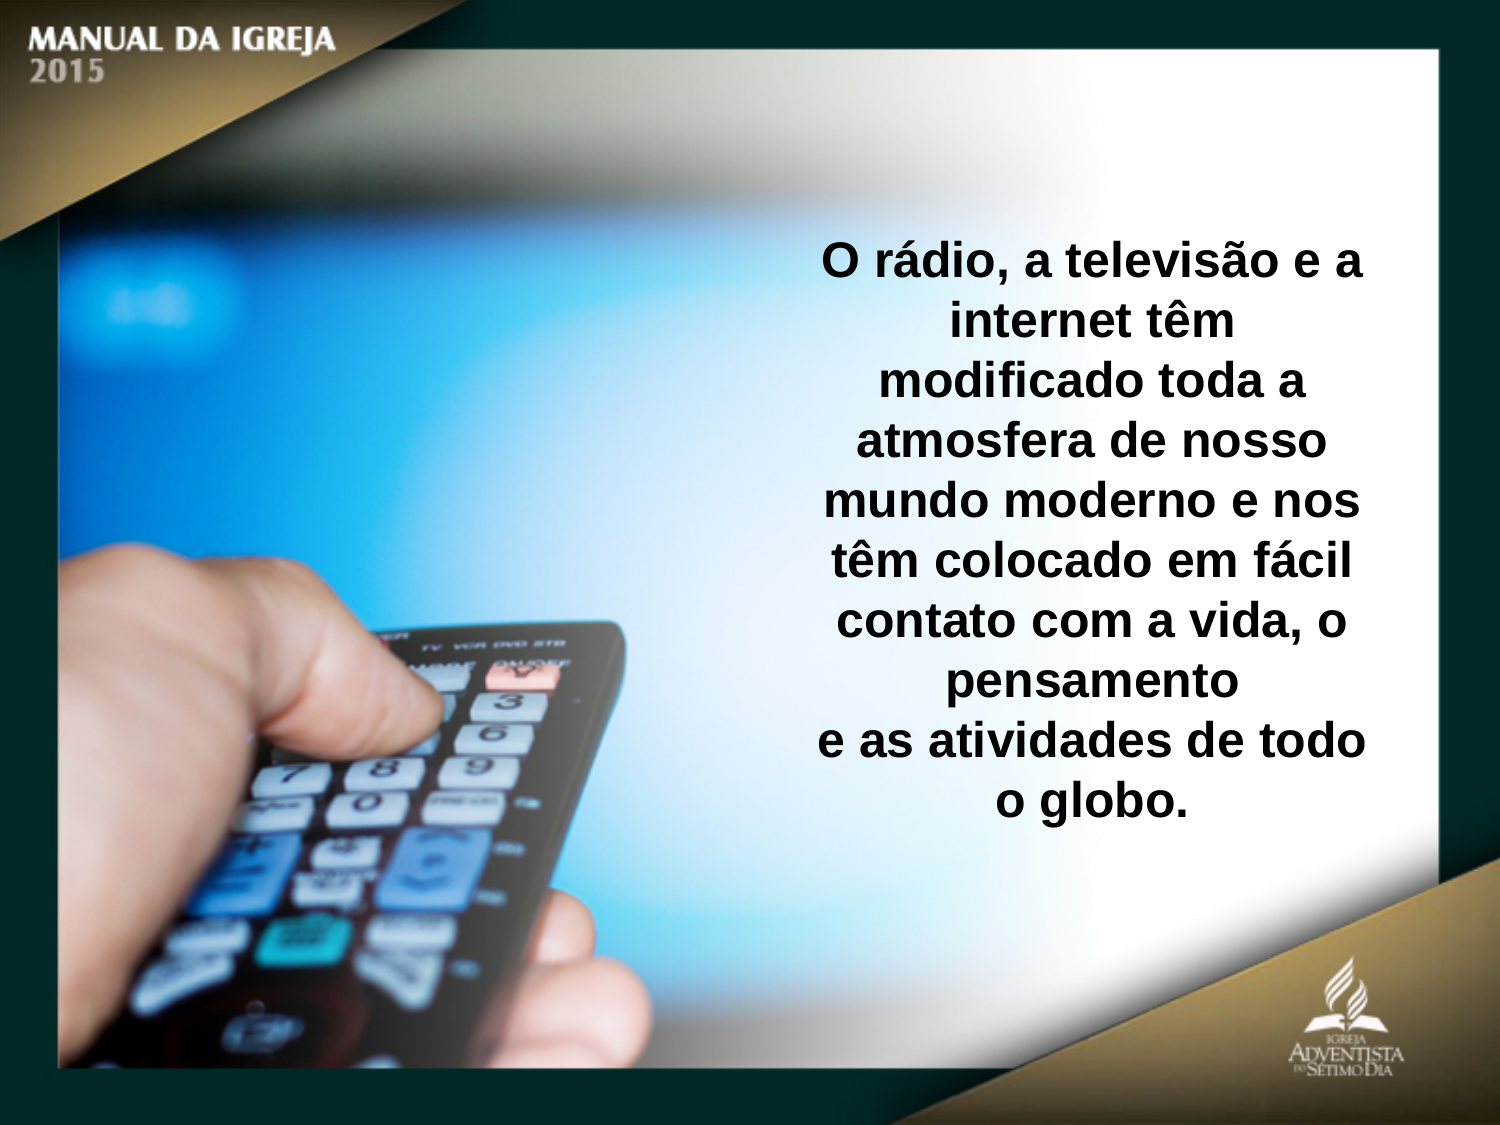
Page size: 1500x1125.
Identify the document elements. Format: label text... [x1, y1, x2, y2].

text_box O rádio, a televisão e a internet têm modificado toda a atmosfera de nosso mundo moderno e nos têm colocado em fácil contato com a vida, o pensamento e as atividades de todo o globo. [797, 219, 1388, 835]
picture [0, 0, 1500, 1125]
